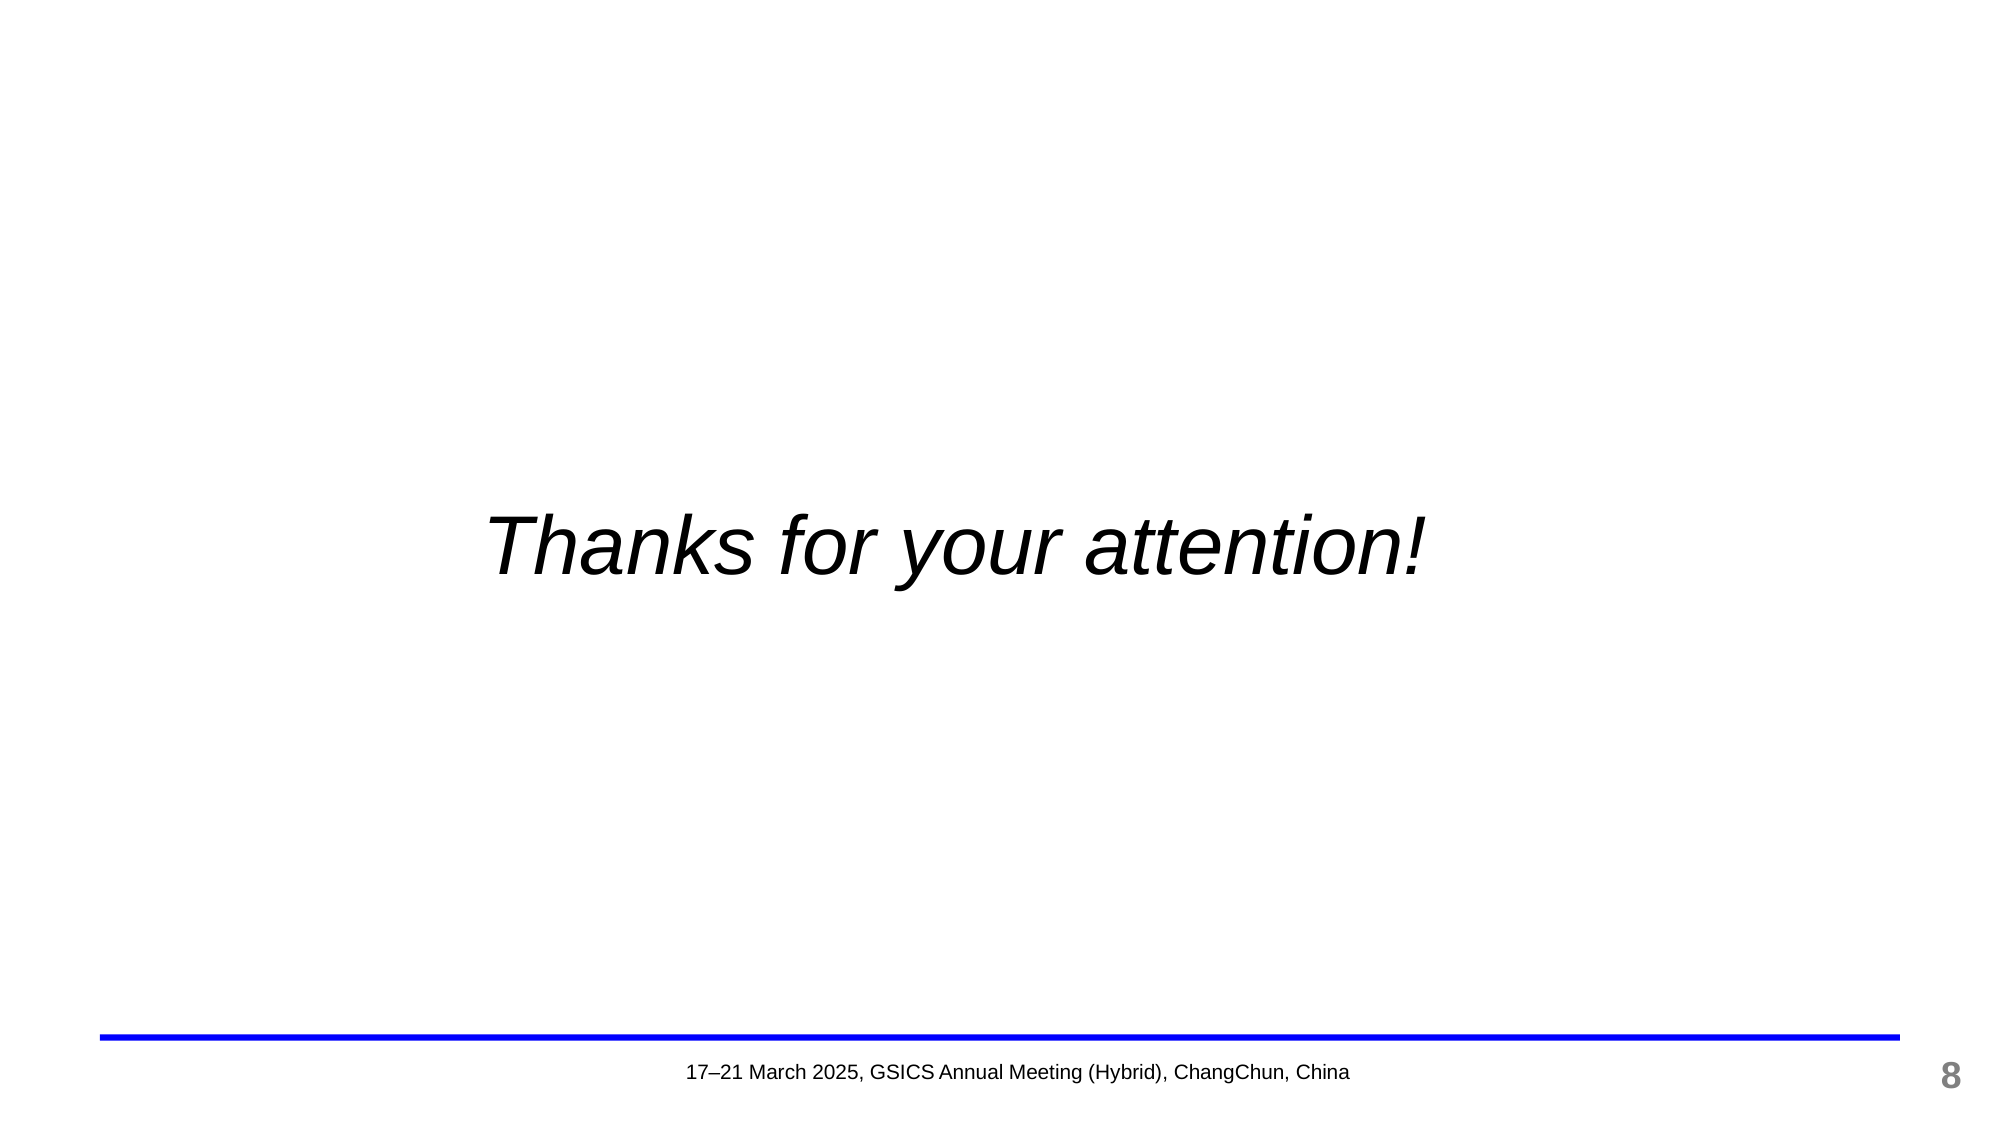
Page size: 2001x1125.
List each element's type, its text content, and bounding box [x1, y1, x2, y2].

list Thanks for your attention! [467, 483, 1533, 642]
slide_number 8 [1869, 1043, 1977, 1111]
